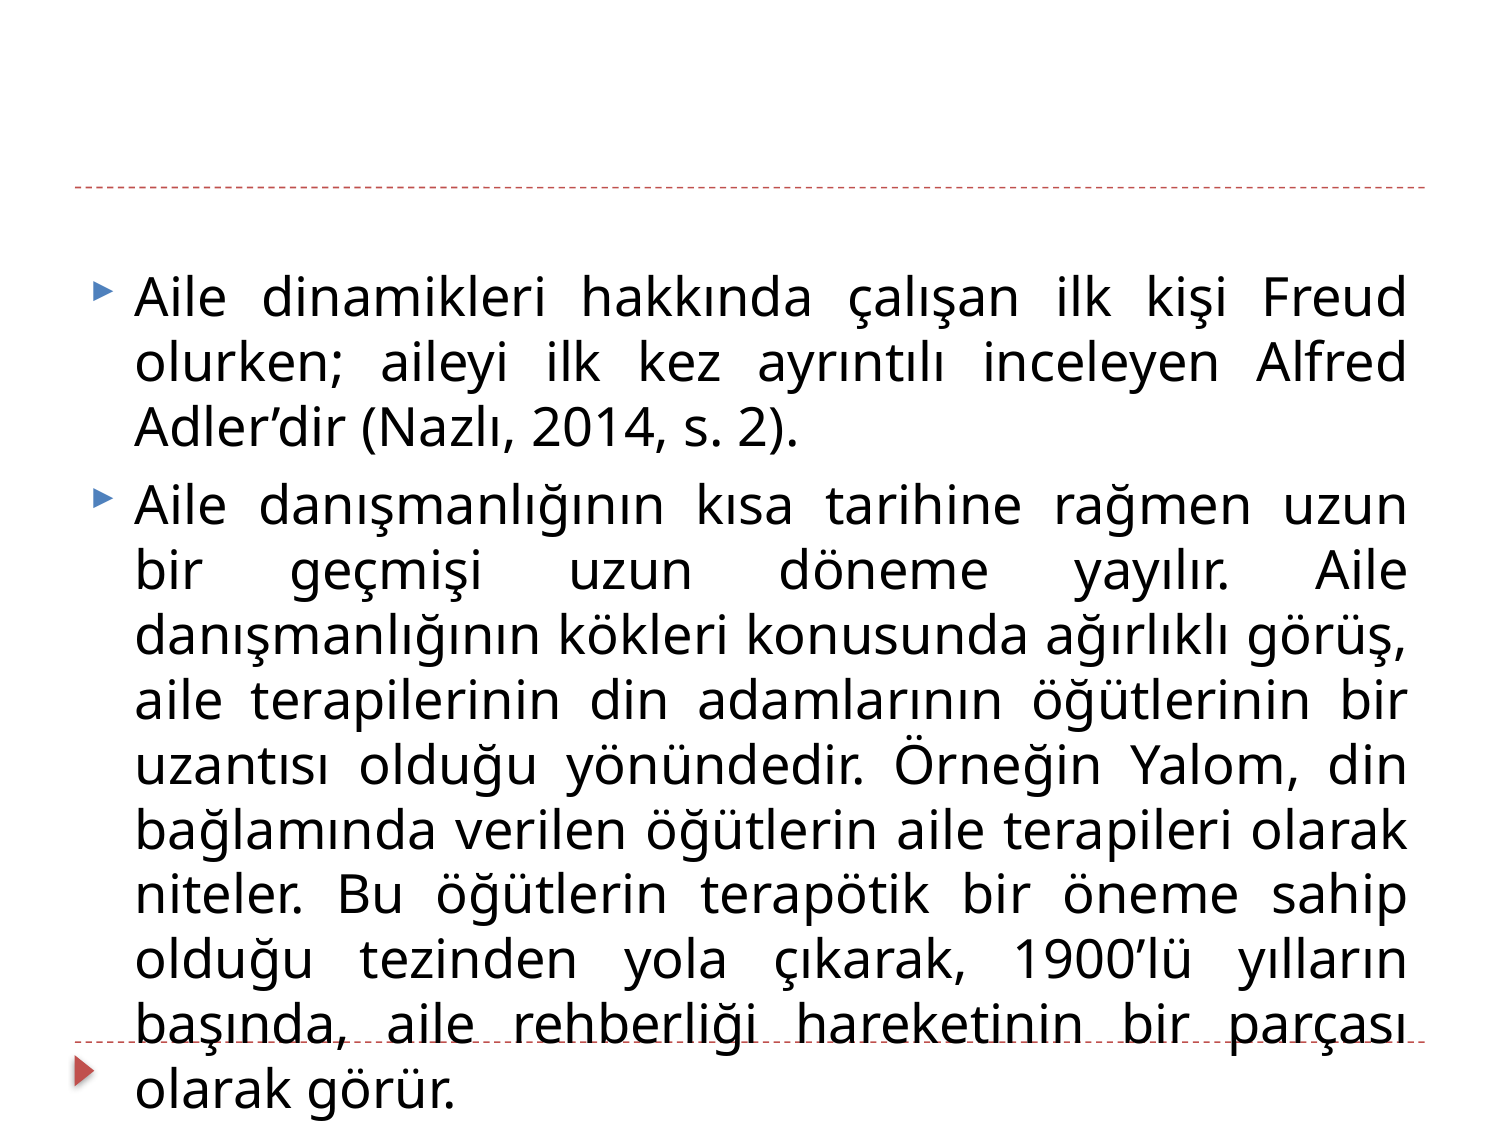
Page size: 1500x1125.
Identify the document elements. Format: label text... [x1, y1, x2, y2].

list Aile dinamikleri hakkında çalışan ilk kişi Freud olurken; aileyi ilk kez ayrıntılı inceleyen Alfred Adler’dir (Nazlı, 2014, s. 2). Aile danışmanlığının kısa tarihine rağmen uzun bir geçmişi uzun döneme yayılır. Aile danışmanlığının kökleri konusunda ağırlıklı görüş, aile terapilerinin din adamlarının öğütlerinin bir uzantısı olduğu yönündedir. Örneğin Yalom, din bağlamında verilen öğütlerin aile terapileri olarak niteler. Bu öğütlerin terapötik bir öneme sahip olduğu tezinden yola çıkarak, 1900’lü yılların başında, aile rehberliği hareketinin bir parçası olarak görür. [75, 255, 1425, 1010]
